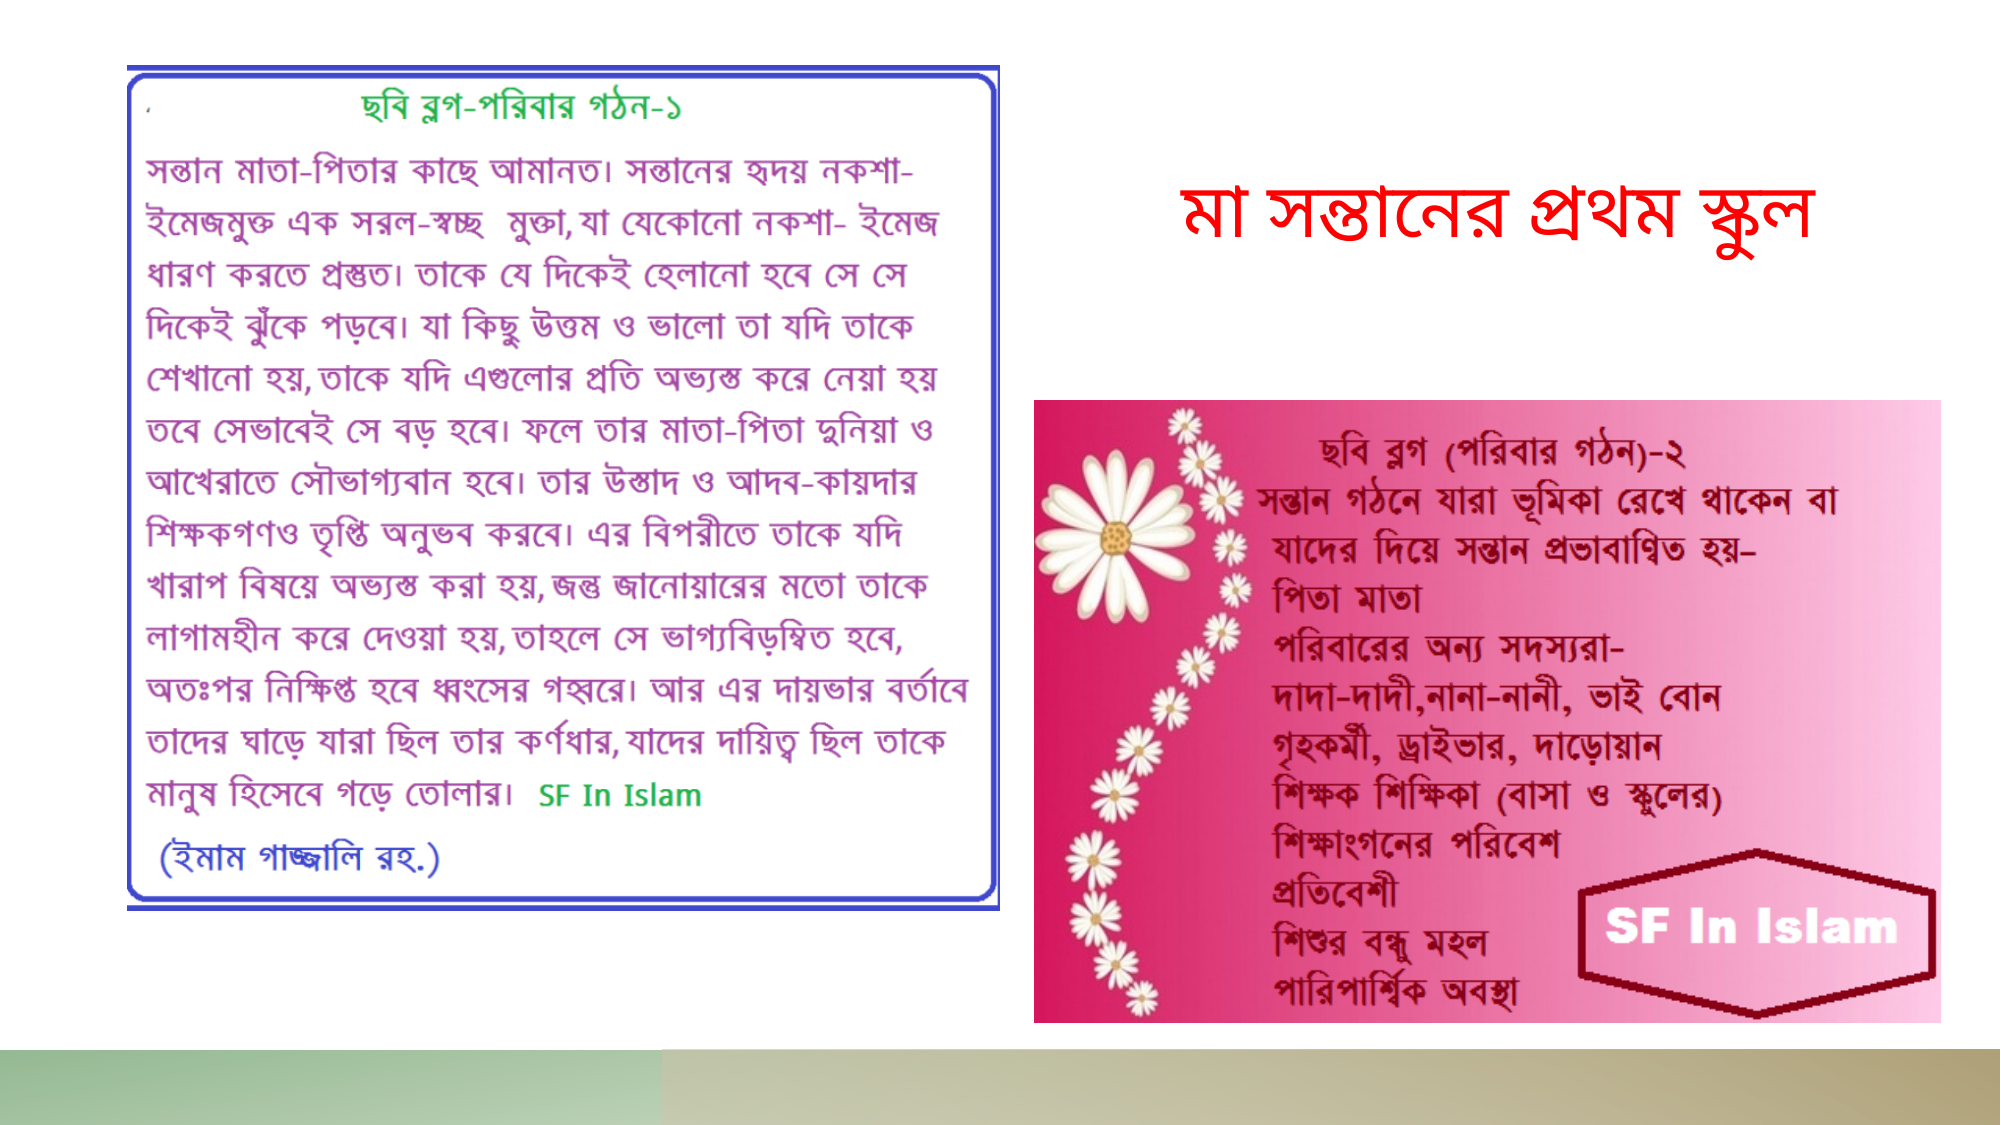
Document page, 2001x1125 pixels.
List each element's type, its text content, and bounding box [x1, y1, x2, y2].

text_box মা সন্তানের প্রথম স্কুল [1166, 155, 1898, 261]
picture [127, 65, 1001, 911]
picture [1034, 400, 1941, 1023]
